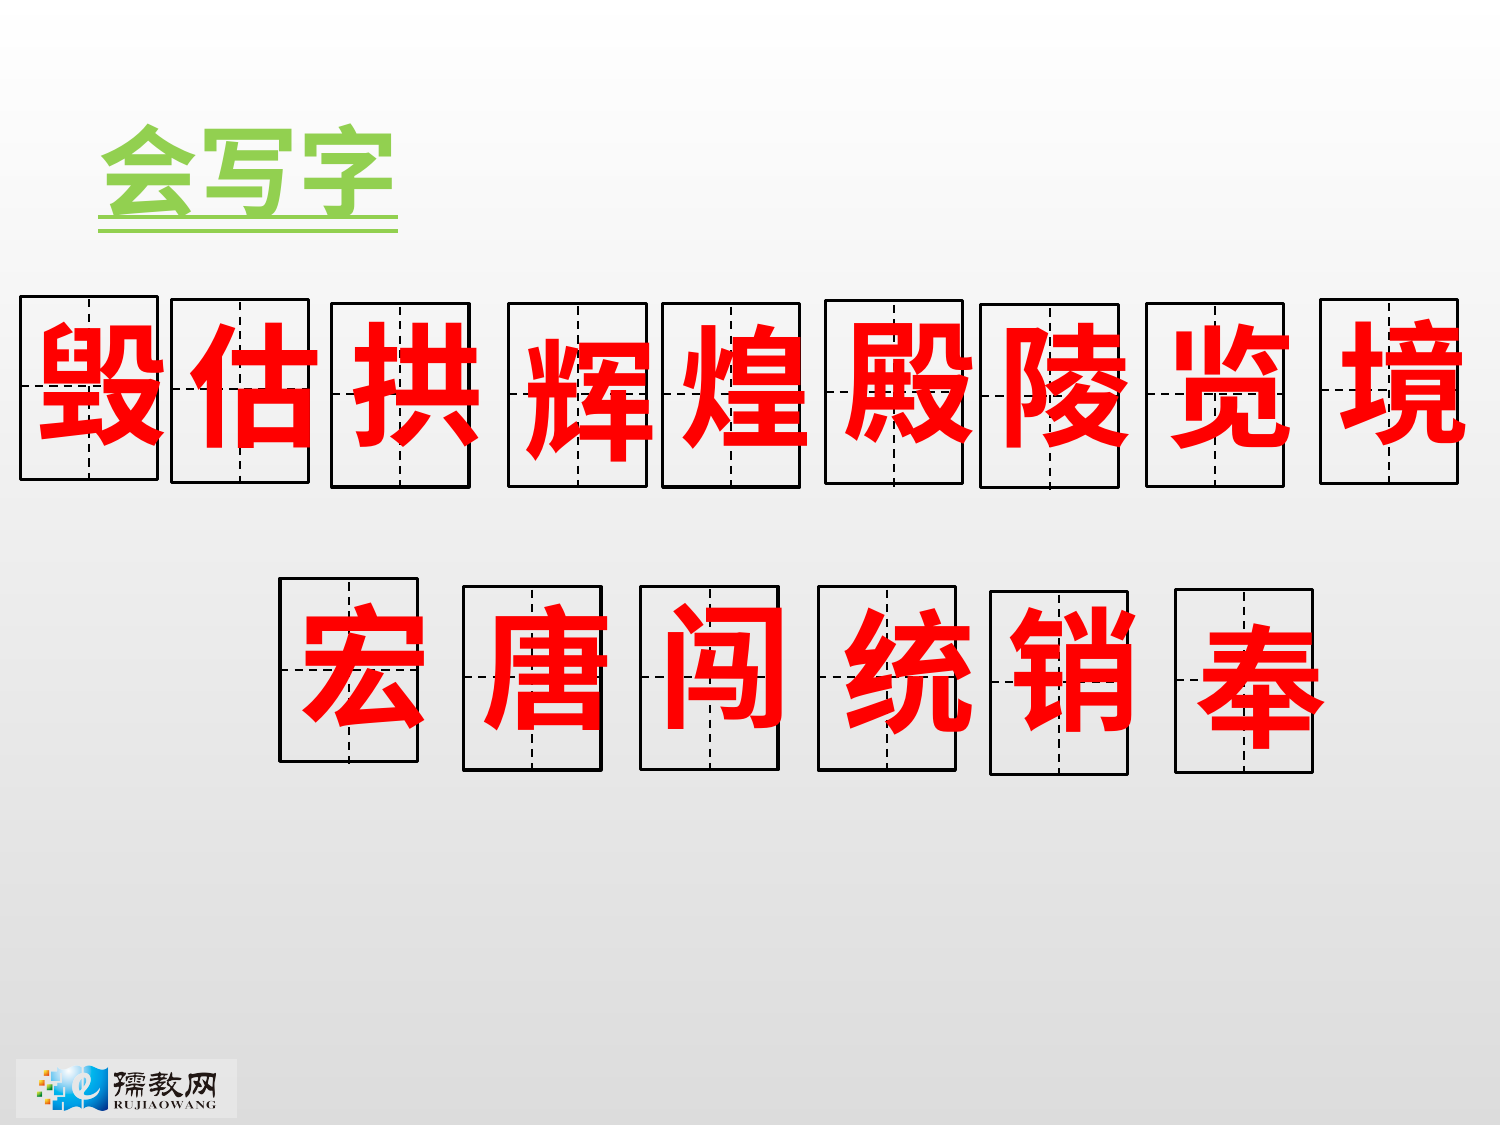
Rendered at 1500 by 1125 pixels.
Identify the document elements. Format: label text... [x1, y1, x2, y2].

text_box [990, 591, 1128, 778]
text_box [640, 586, 778, 773]
picture [16, 1059, 237, 1118]
text_box 闯 [643, 577, 777, 586]
text_box 唐 [466, 577, 600, 586]
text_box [980, 304, 1119, 492]
text_box 览 [1148, 296, 1282, 303]
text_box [20, 296, 158, 483]
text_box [463, 586, 601, 773]
text_box 境 [1322, 293, 1456, 299]
text_box 殿 [828, 291, 962, 300]
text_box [1320, 299, 1458, 486]
text_box 陵 [984, 295, 1118, 304]
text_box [1146, 303, 1284, 490]
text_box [171, 299, 309, 486]
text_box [662, 303, 800, 490]
text_box 会写字 [83, 102, 414, 237]
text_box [331, 303, 469, 490]
text_box 煌 [665, 297, 799, 303]
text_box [279, 578, 418, 766]
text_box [825, 300, 963, 489]
text_box 估 [173, 295, 307, 299]
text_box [1175, 589, 1313, 776]
text_box 销 [992, 579, 1126, 591]
text_box 统 [828, 582, 962, 757]
text_box 拱 [335, 294, 469, 303]
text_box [818, 586, 956, 773]
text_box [508, 303, 647, 490]
